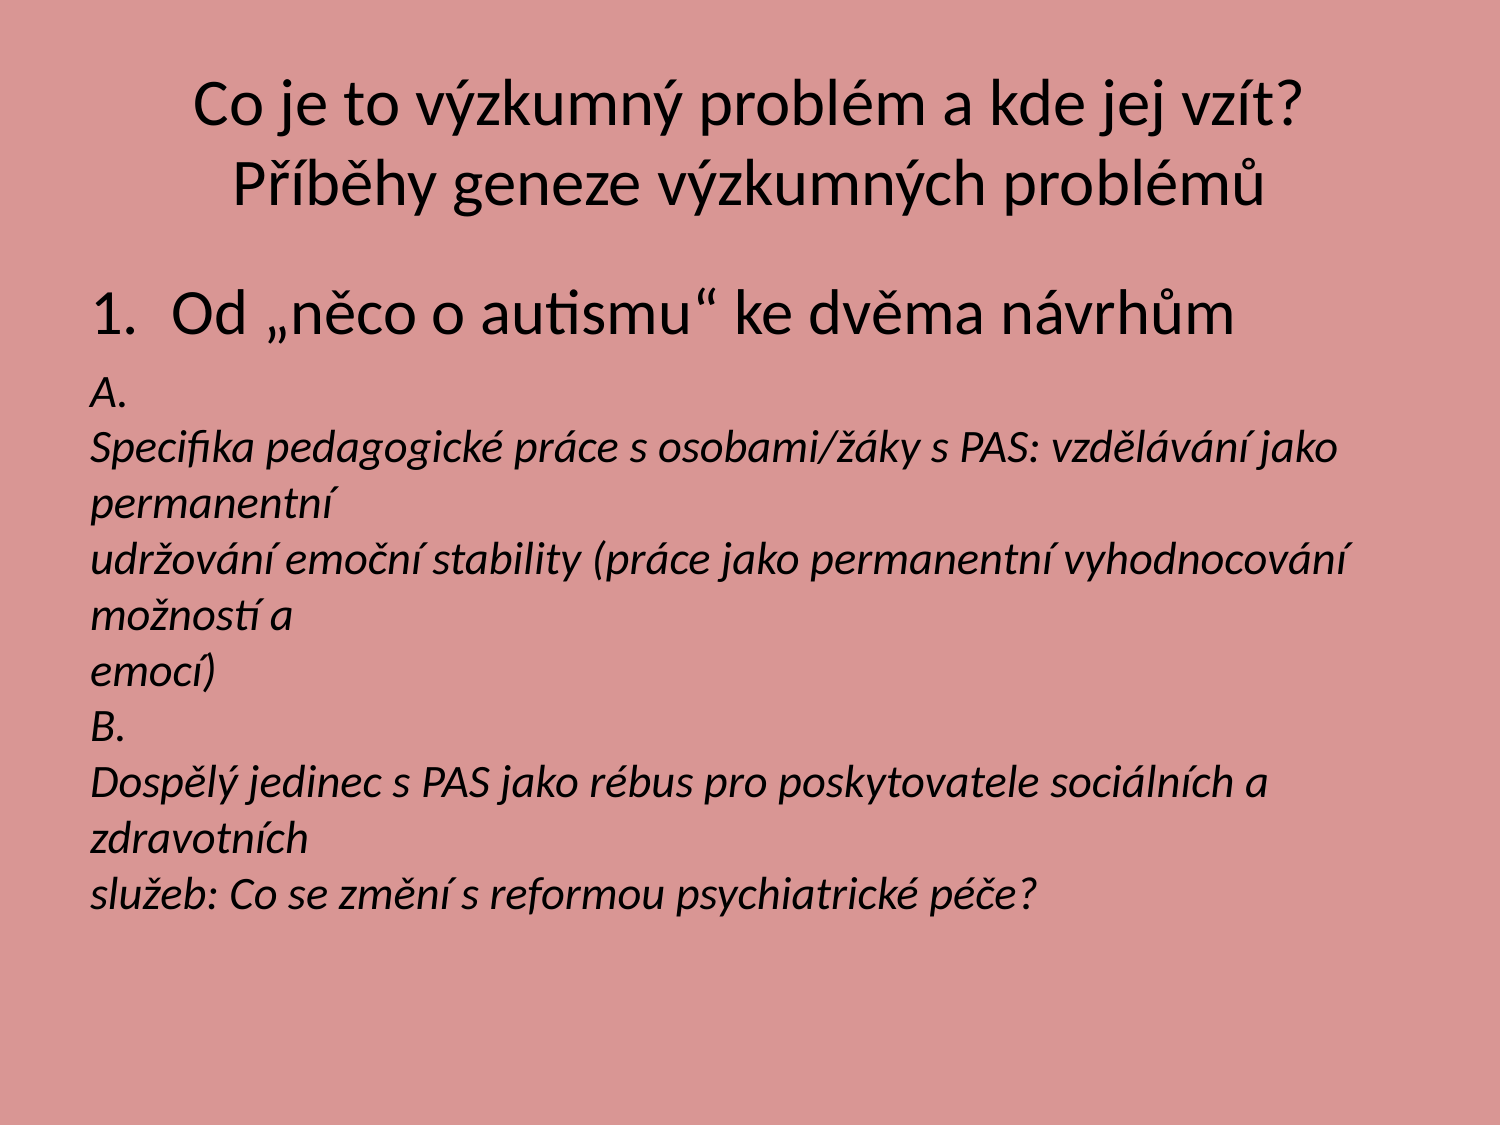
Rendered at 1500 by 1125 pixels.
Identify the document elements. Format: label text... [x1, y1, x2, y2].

title Co je to výzkumný problém a kde jej vzít? Příběhy geneze výzkumných problémů [75, 45, 1425, 233]
list Od „něco o autismu“ ke dvěma návrhům A. Specifika pedagogické práce s osobami/žáky s PAS: vzdělávání jako permanentní udržování emoční stability (práce jako permanentní vyhodnocování možností a emocí) B. Dospělý jedinec s PAS jako rébus pro poskytovatele sociálních a zdravotních služeb: Co se změní s reformou psychiatrické péče? [75, 262, 1425, 1005]
